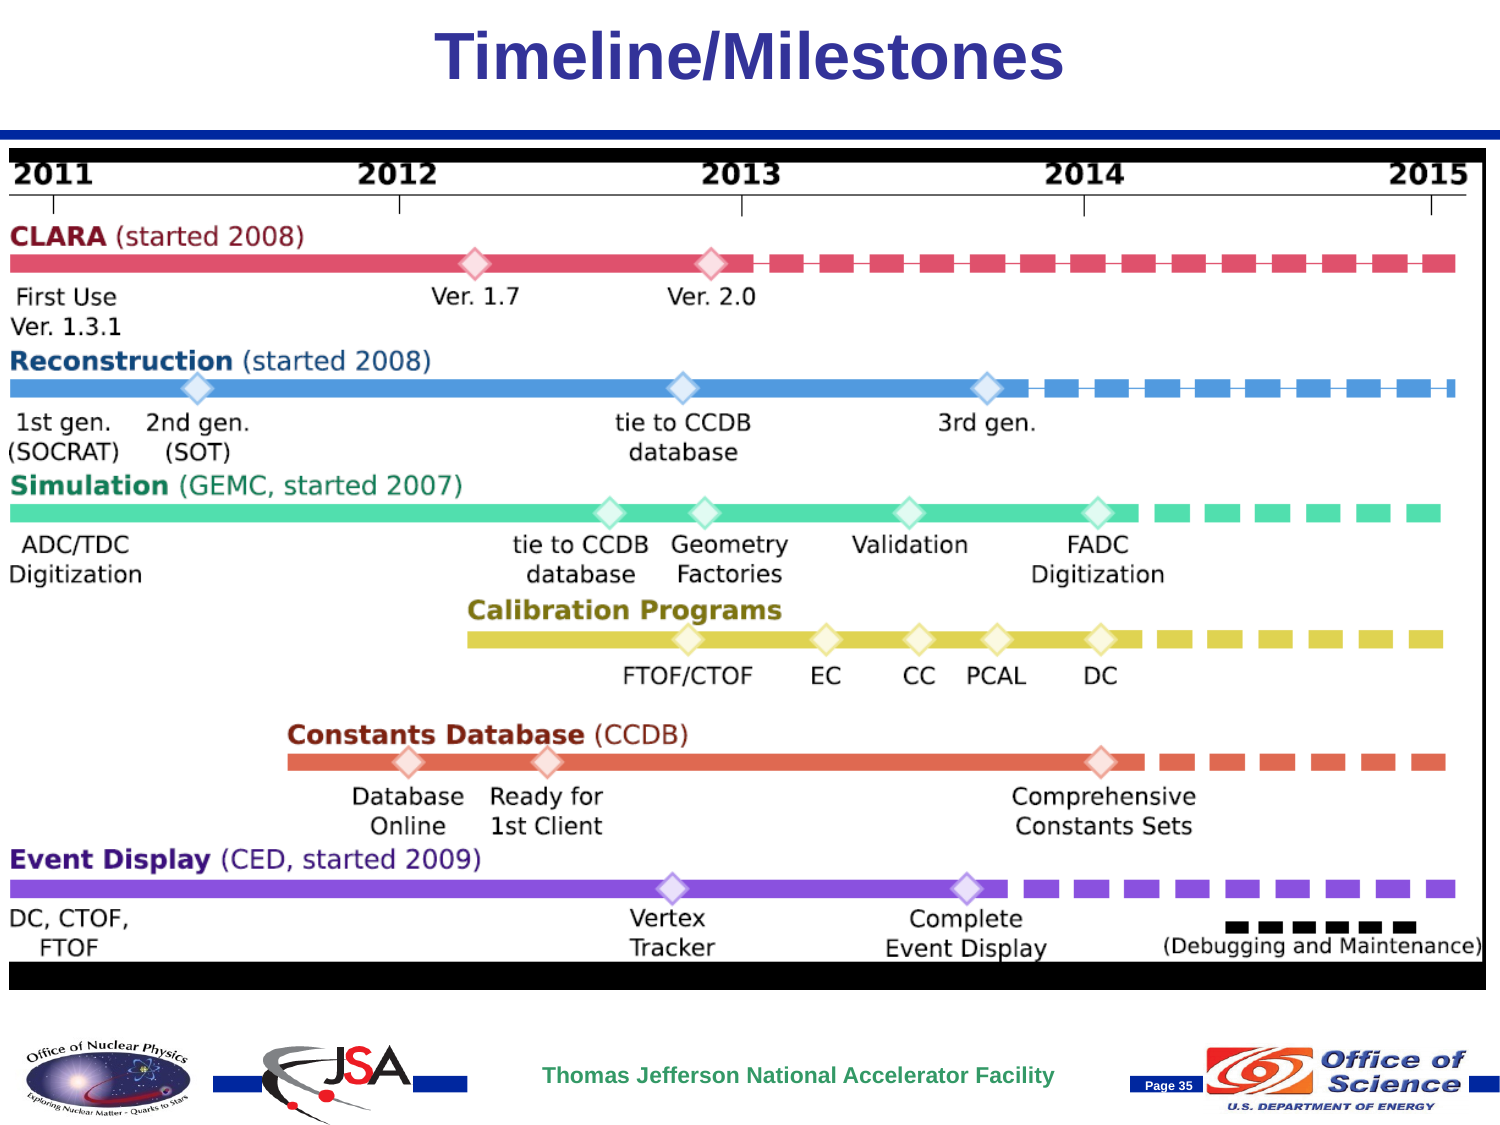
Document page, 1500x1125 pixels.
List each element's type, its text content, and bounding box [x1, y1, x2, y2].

picture [8, 148, 1486, 990]
picture [1203, 1043, 1469, 1114]
picture [0, 1037, 213, 1125]
title Timeline/Milestones [0, 0, 1500, 106]
picture [262, 1045, 413, 1125]
